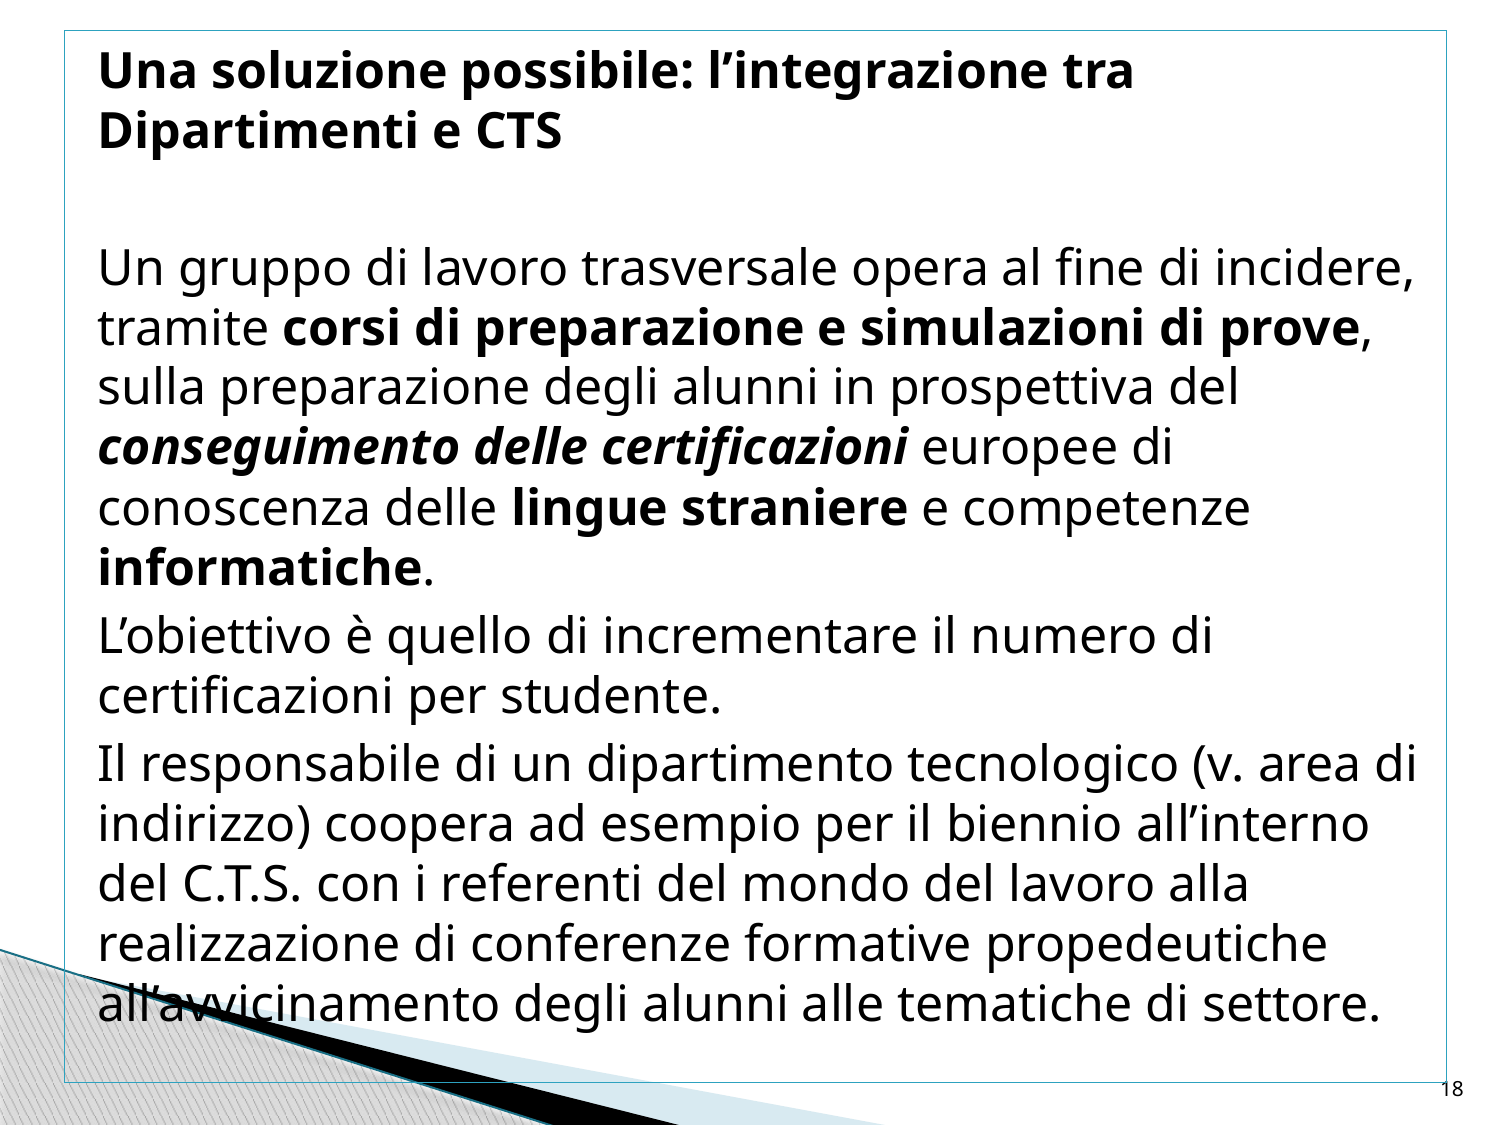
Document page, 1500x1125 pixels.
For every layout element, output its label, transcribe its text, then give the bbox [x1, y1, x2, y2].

slide_number 18 [1418, 1051, 1479, 1112]
list Una soluzione possibile: l’integrazione tra Dipartimenti e CTS Un gruppo di lavoro trasversale opera al fine di incidere, tramite corsi di preparazione e simulazioni di prove, sulla preparazione degli alunni in prospettiva del conseguimento delle certificazioni europee di conoscenza delle lingue straniere e competenze informatiche. L’obiettivo è quello di incrementare il numero di certificazioni per studente. Il responsabile di un dipartimento tecnologico (v. area di indirizzo) coopera ad esempio per il biennio all’interno del C.T.S. con i referenti del mondo del lavoro alla realizzazione di conferenze formative propedeutiche all’avvicinamento degli alunni alle tematiche di settore. [64, 30, 1447, 1083]
